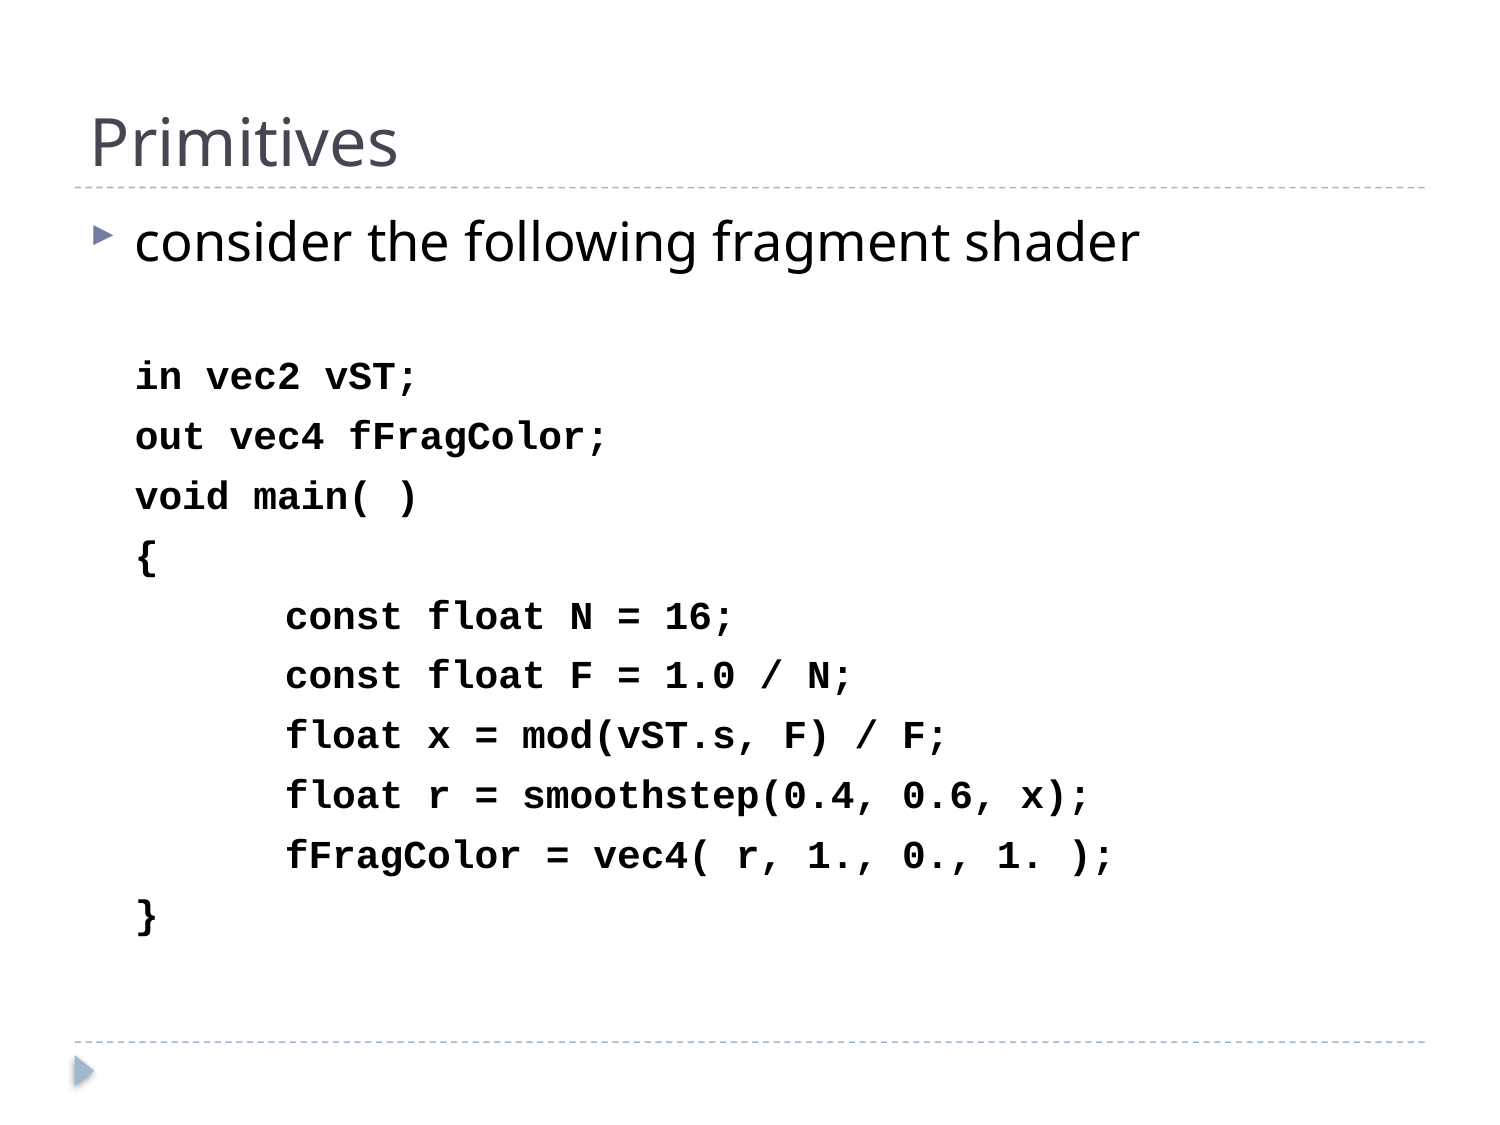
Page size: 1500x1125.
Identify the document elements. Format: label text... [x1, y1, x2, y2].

list consider the following fragment shader in vec2 vST; out vec4 fFragColor; void main( ) { const float N = 16; const float F = 1.0 / N; float x = mod(vST.s, F) / F; float r = smoothstep(0.4, 0.6, x); fFragColor = vec4( r, 1., 0., 1. ); } [75, 200, 1425, 1010]
title Primitives [75, 24, 1425, 188]
